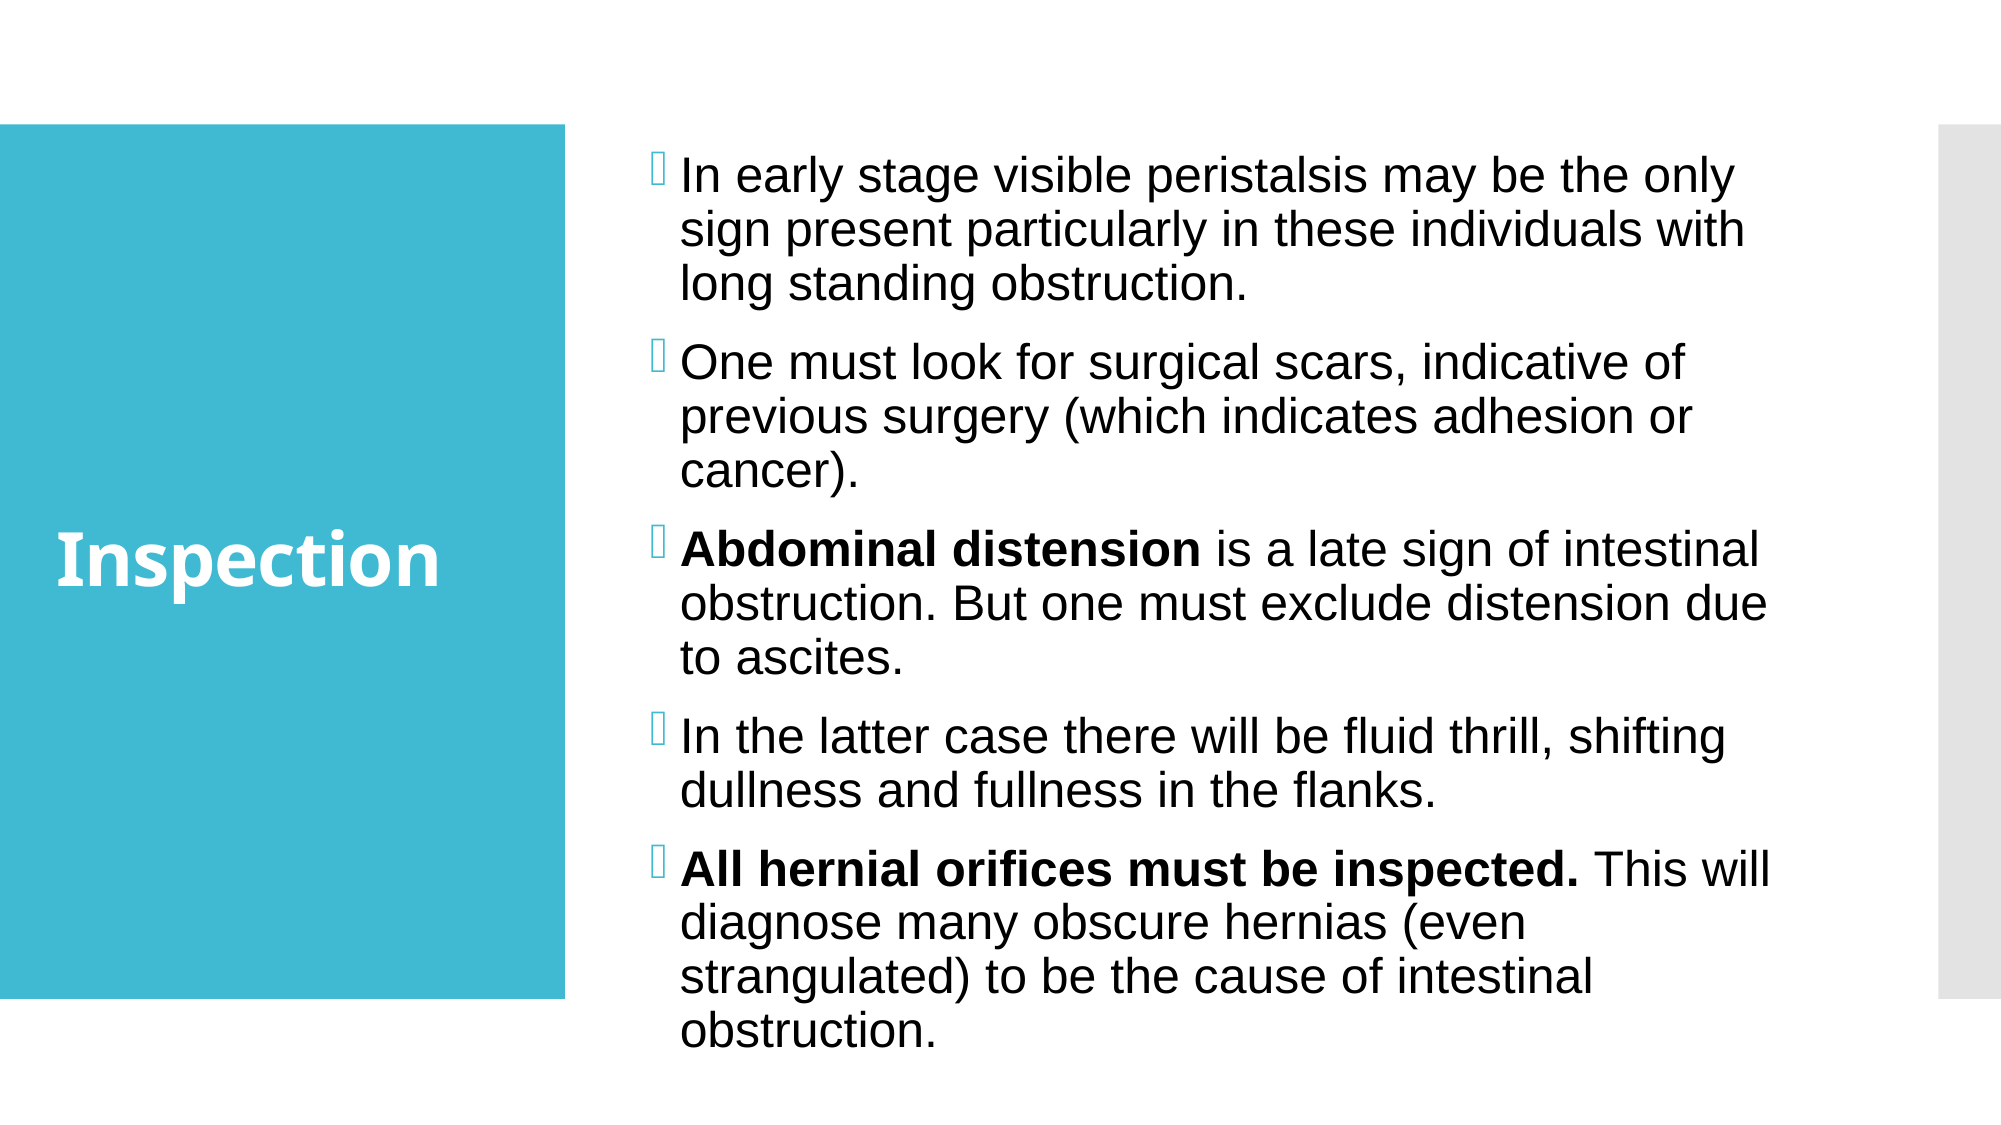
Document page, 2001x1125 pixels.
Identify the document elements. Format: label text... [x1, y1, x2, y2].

title Inspection [41, 184, 525, 940]
list In early stage visible peristalsis may be the only sign present particularly in these individuals with long standing obstruction. One must look for surgical scars, indicative of previous surgery (which indicates adhesion or cancer). Abdominal distension is a late sign of intestinal obstruction. But one must exclude distension due to ascites. In the latter case there will be fluid thrill, shifting dullness and fullness in the flanks. All hernial orifices must be inspected. This will diagnose many obscure hernias (even strangulated) to be the cause of intestinal obstruction. [634, 141, 1835, 1082]
